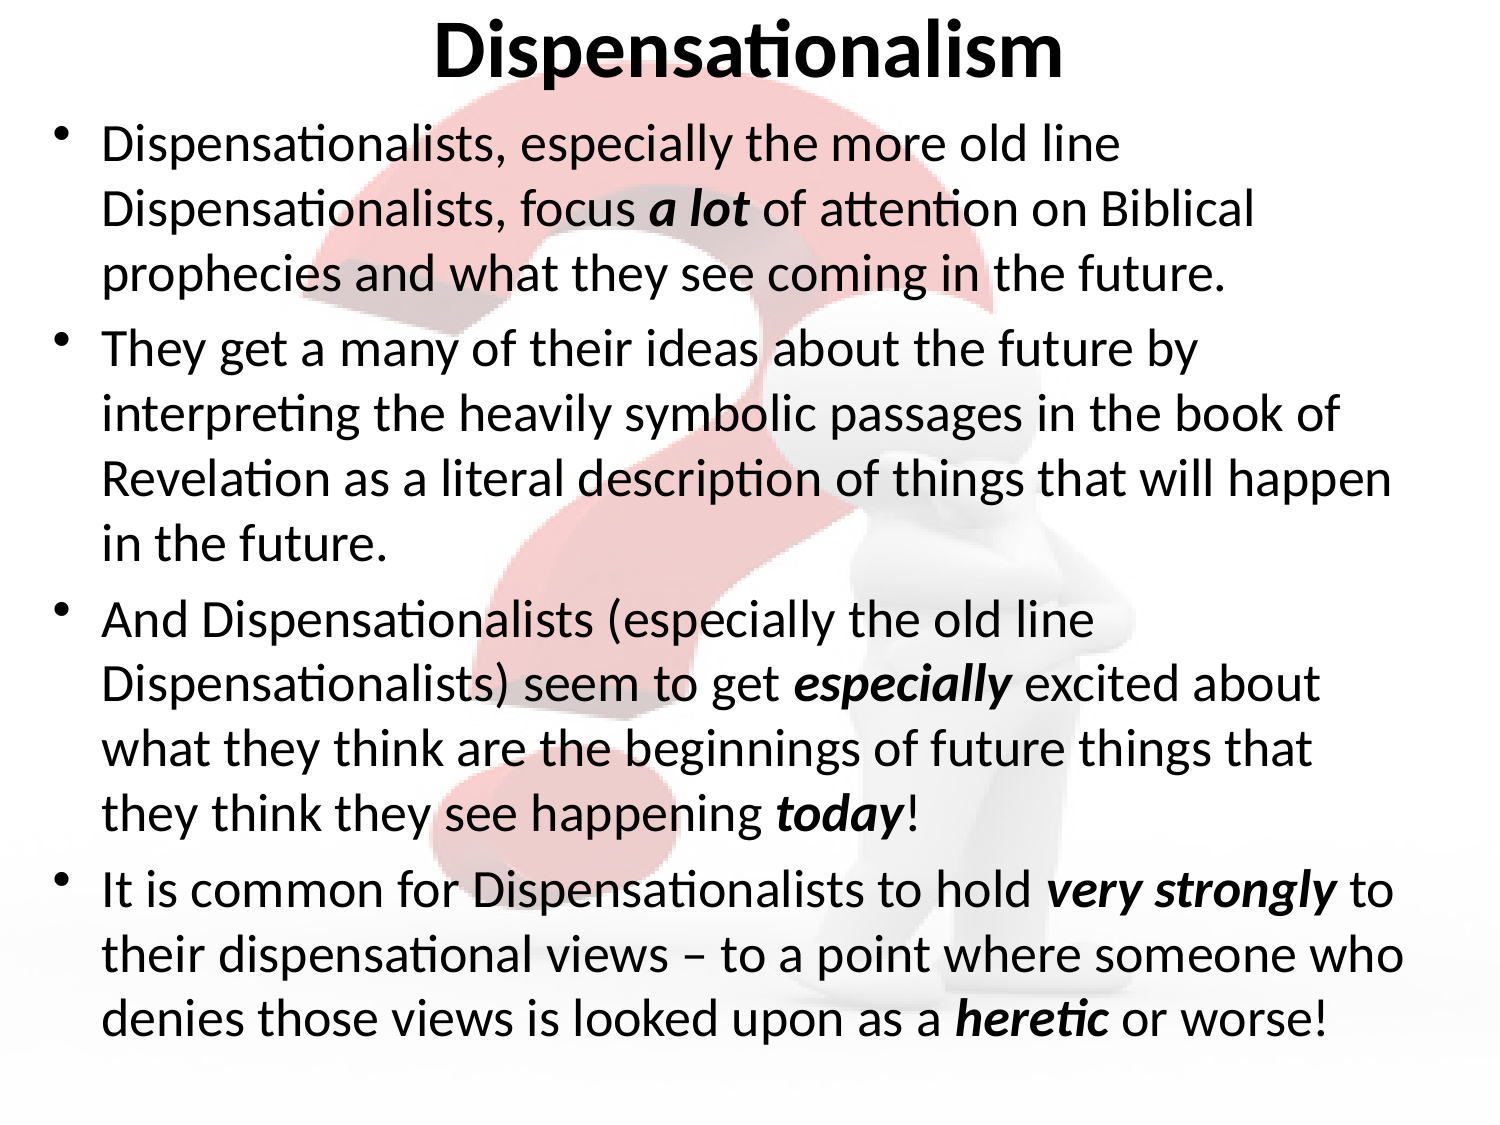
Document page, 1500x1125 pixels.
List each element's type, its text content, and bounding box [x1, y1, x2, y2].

title Dispensationalism [0, 0, 1500, 88]
list Dispensationalists, especially the more old line Dispensationalists, focus a lot of attention on Biblical prophecies and what they see coming in the future. They get a many of their ideas about the future by interpreting the heavily symbolic passages in the book of Revelation as a literal description of things that will happen in the future. And Dispensationalists (especially the old line Dispensationalists) seem to get especially excited about what they think are the beginnings of future things that they think they see happening today! It is common for Dispensationalists to hold very strongly to their dispensational views – to a point where someone who denies those views is looked upon as a heretic or worse! [37, 99, 1426, 1125]
